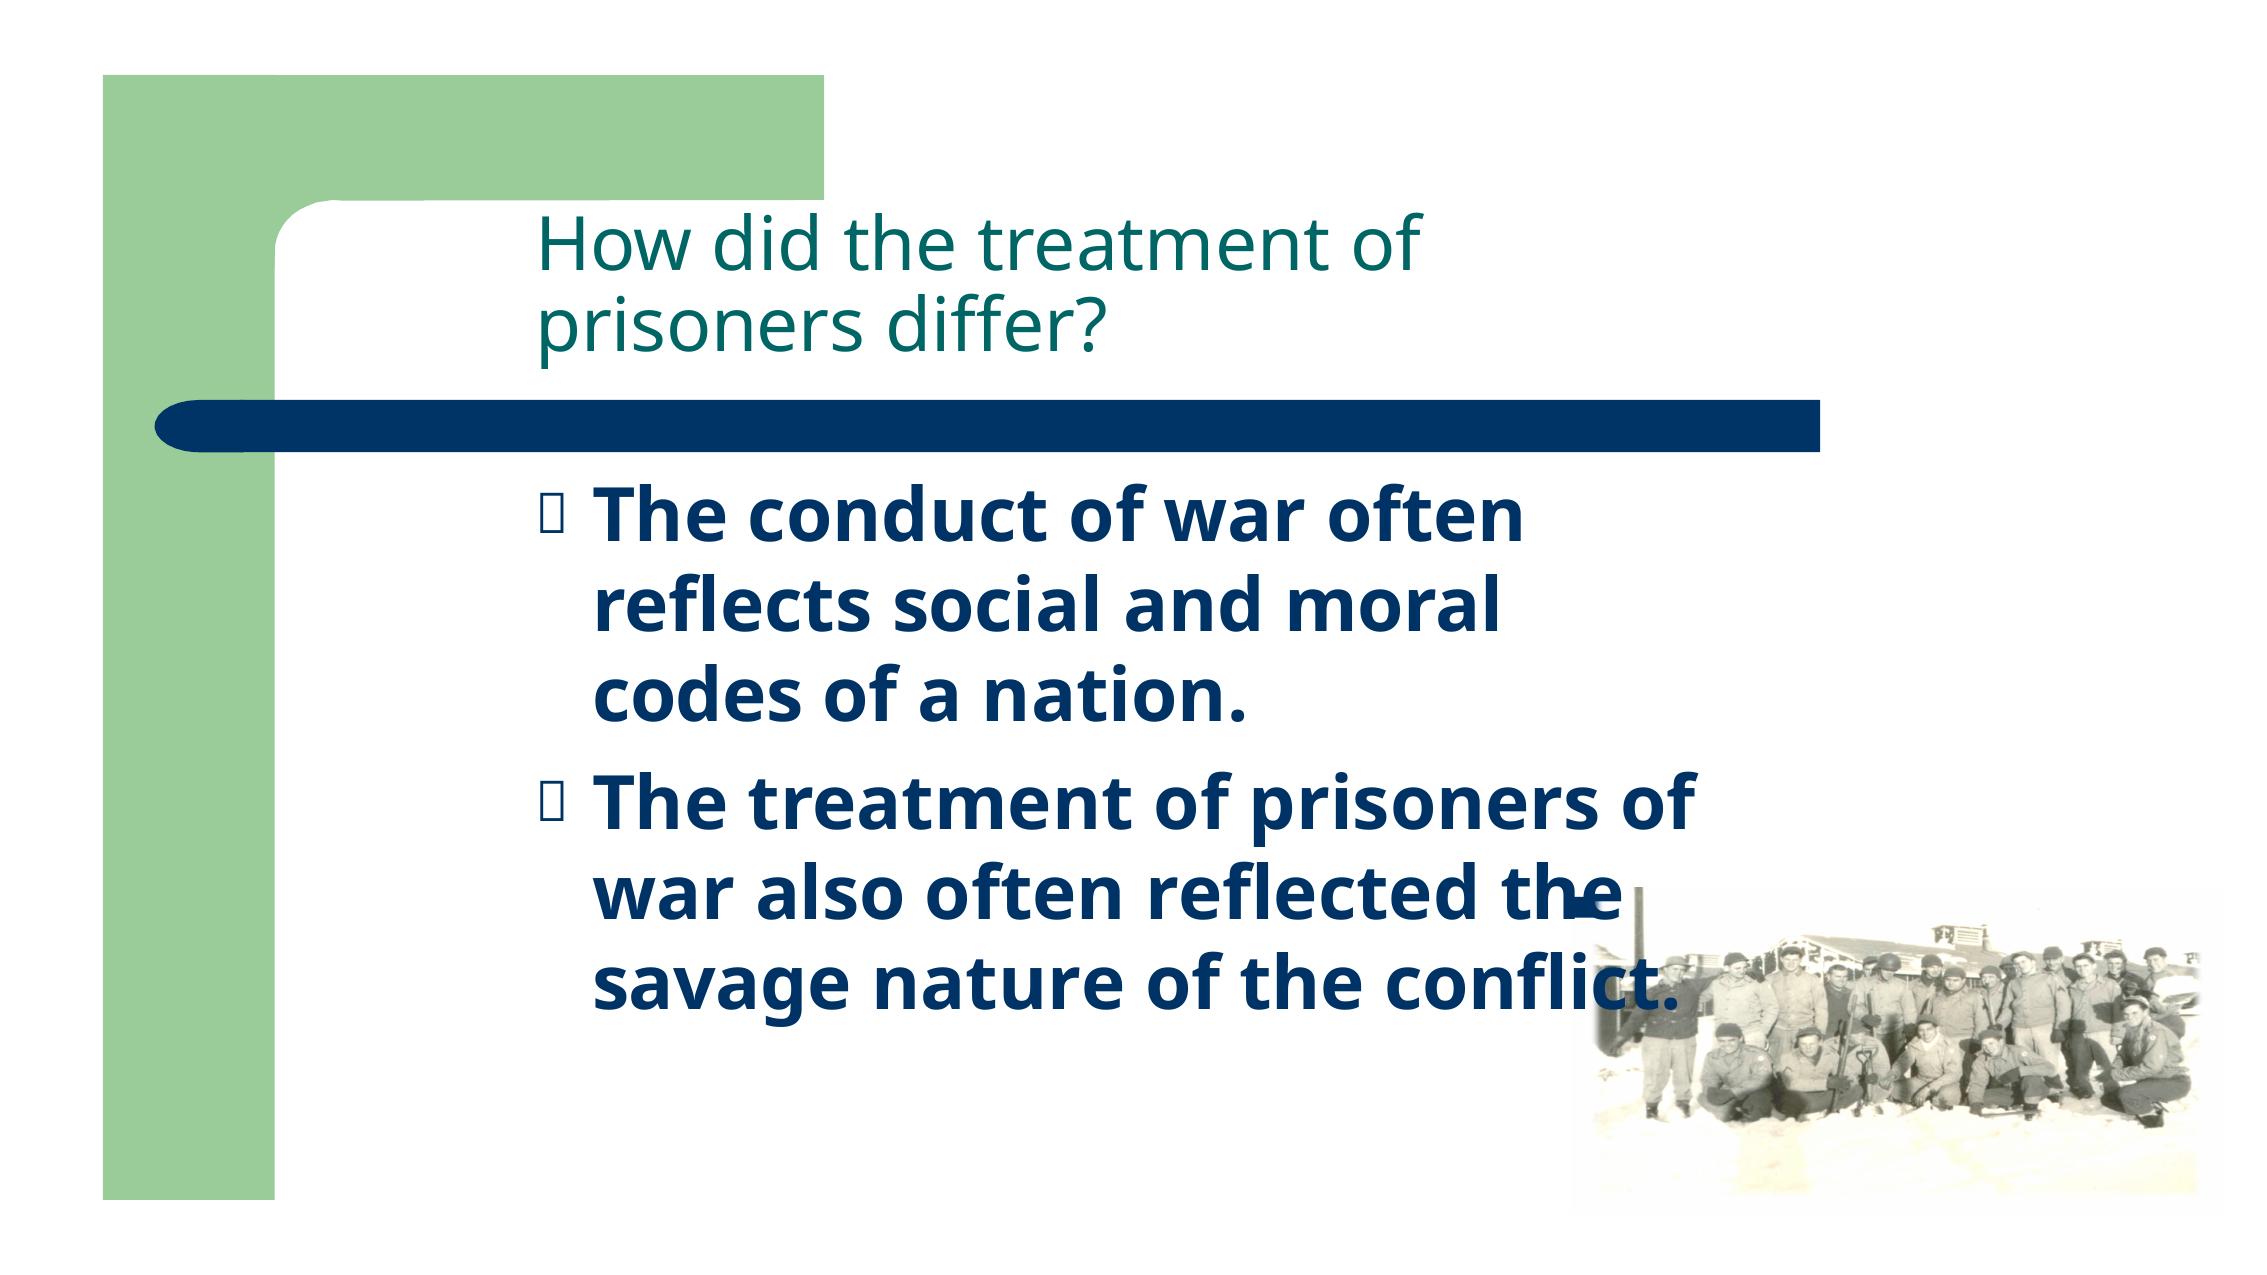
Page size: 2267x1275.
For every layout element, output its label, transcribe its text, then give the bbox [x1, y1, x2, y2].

text_box [1570, 887, 2223, 1215]
text_box How did the treatment of prisoners differ? The conduct of war often reflects social and moral codes of a nation. The treatment of prisoners of war also often reflected the savage nature of the conflict. [533, 204, 1733, 1027]
